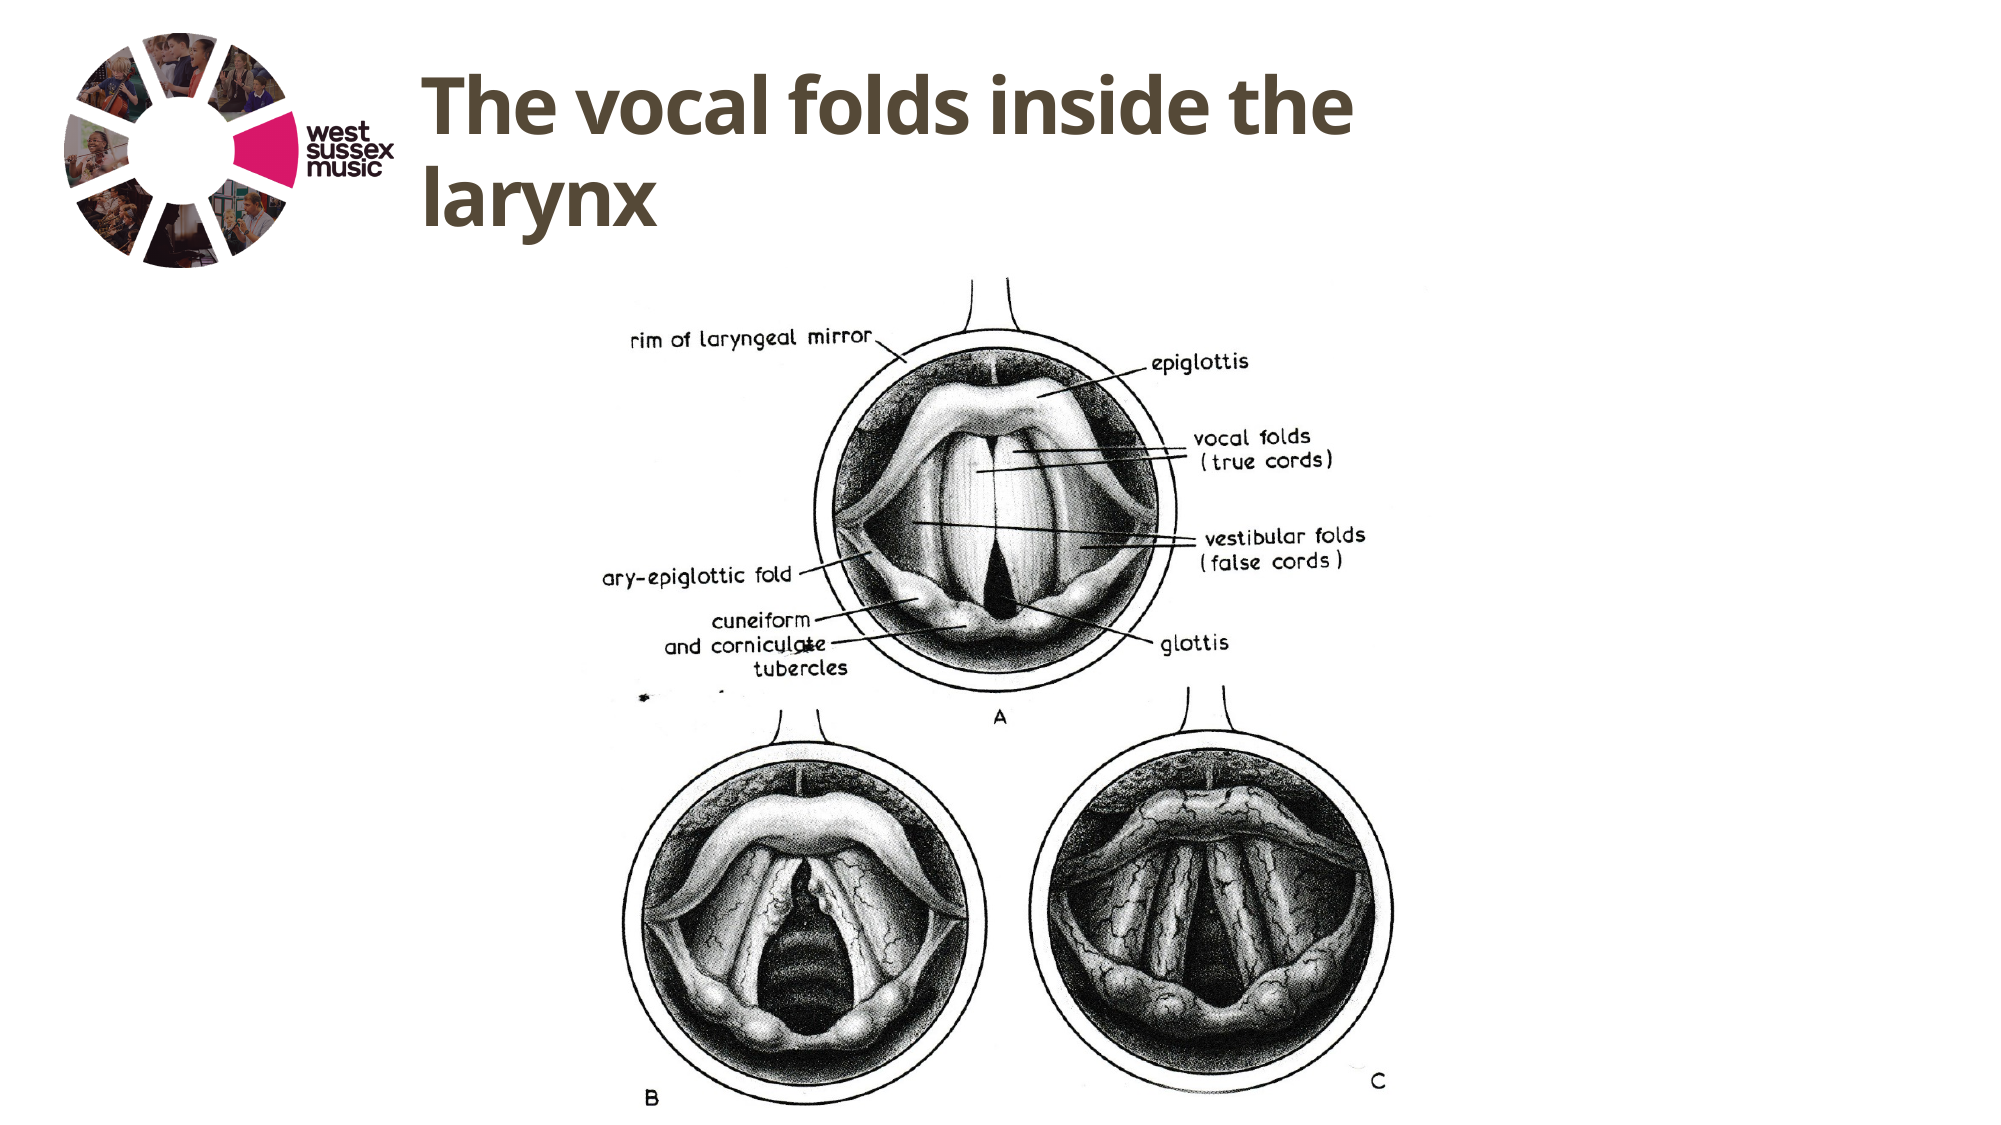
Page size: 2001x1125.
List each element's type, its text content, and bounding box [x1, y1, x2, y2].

text_box The vocal folds inside the larynx [404, 16, 1595, 289]
picture [63, 33, 416, 268]
picture [558, 267, 1442, 1125]
